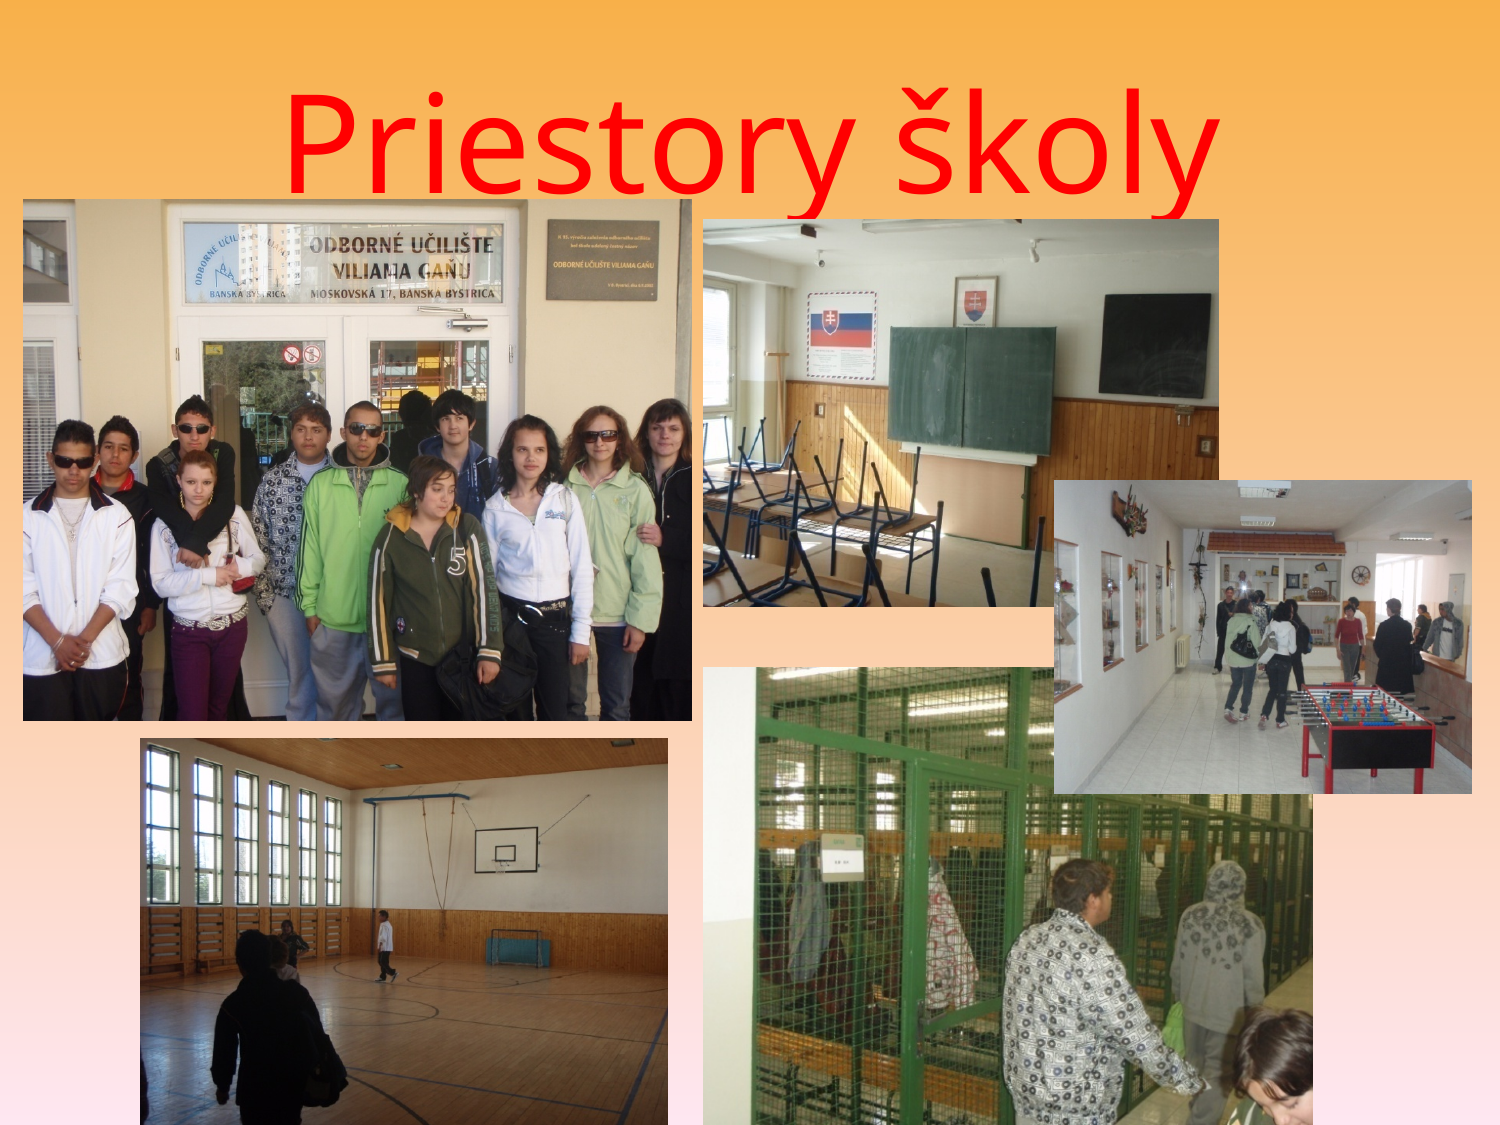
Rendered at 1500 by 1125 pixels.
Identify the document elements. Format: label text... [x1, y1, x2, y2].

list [702, 667, 1313, 1125]
picture [702, 219, 1473, 794]
title Priestory školy [75, 45, 1425, 233]
picture [140, 738, 669, 1125]
picture [23, 198, 692, 721]
